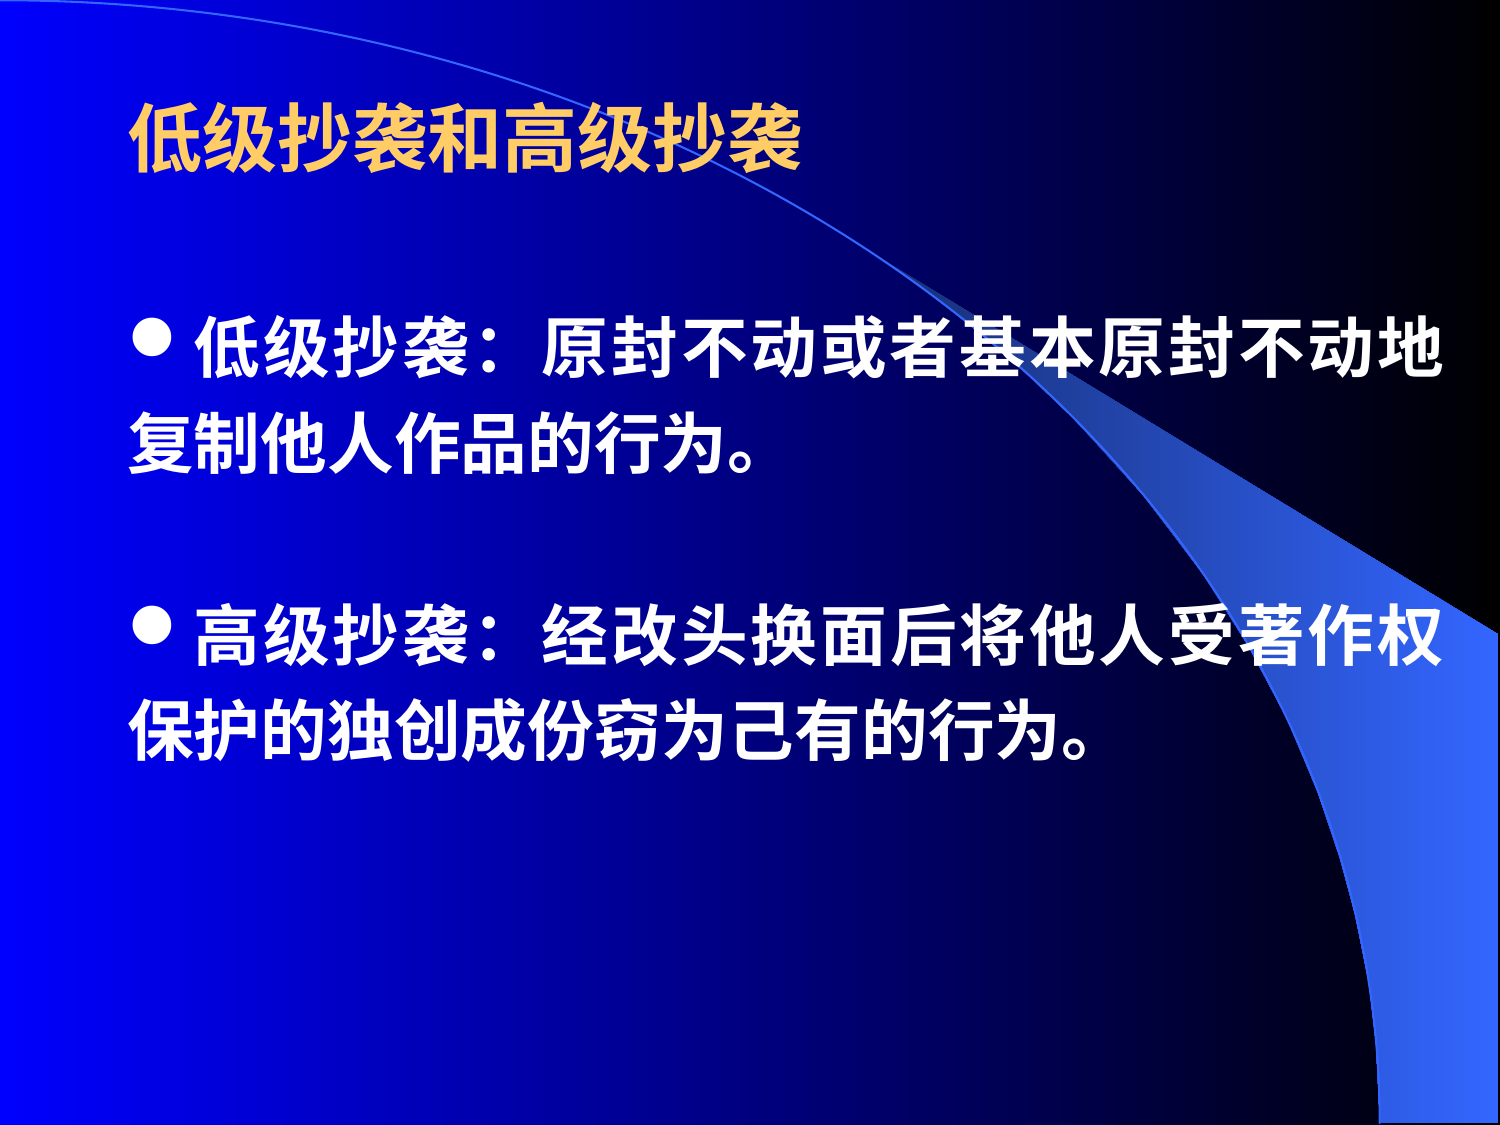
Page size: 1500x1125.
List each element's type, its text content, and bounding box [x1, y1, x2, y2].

text_box 低级抄袭和高级抄袭 低级抄袭：原封不动或者基本原封不动地复制他人作品的行为。 高级抄袭：经改头换面后将他人受著作权保护的独创成份窃为己有的行为。 [112, 66, 1459, 981]
